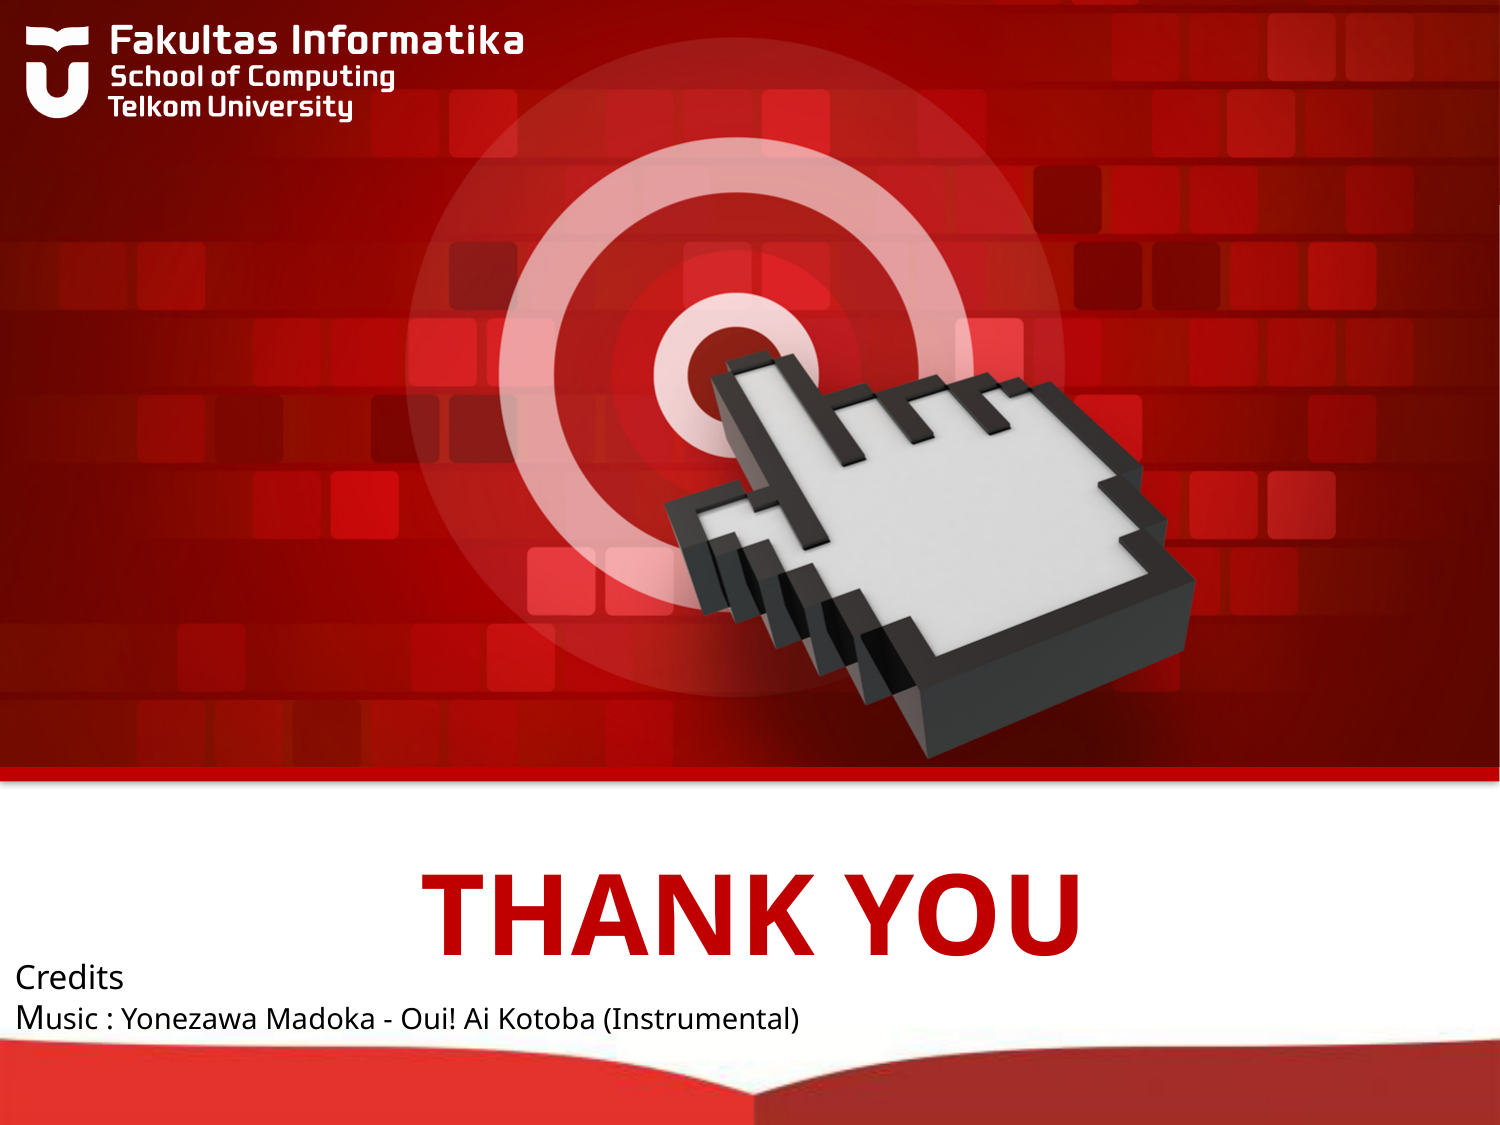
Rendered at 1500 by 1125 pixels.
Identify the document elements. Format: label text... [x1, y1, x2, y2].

text_box Credits Music : Yonezawa Madoka - Oui! Ai Kotoba (Instrumental) [0, 949, 1366, 1069]
picture [0, 0, 1500, 767]
picture [0, 1024, 1500, 1125]
